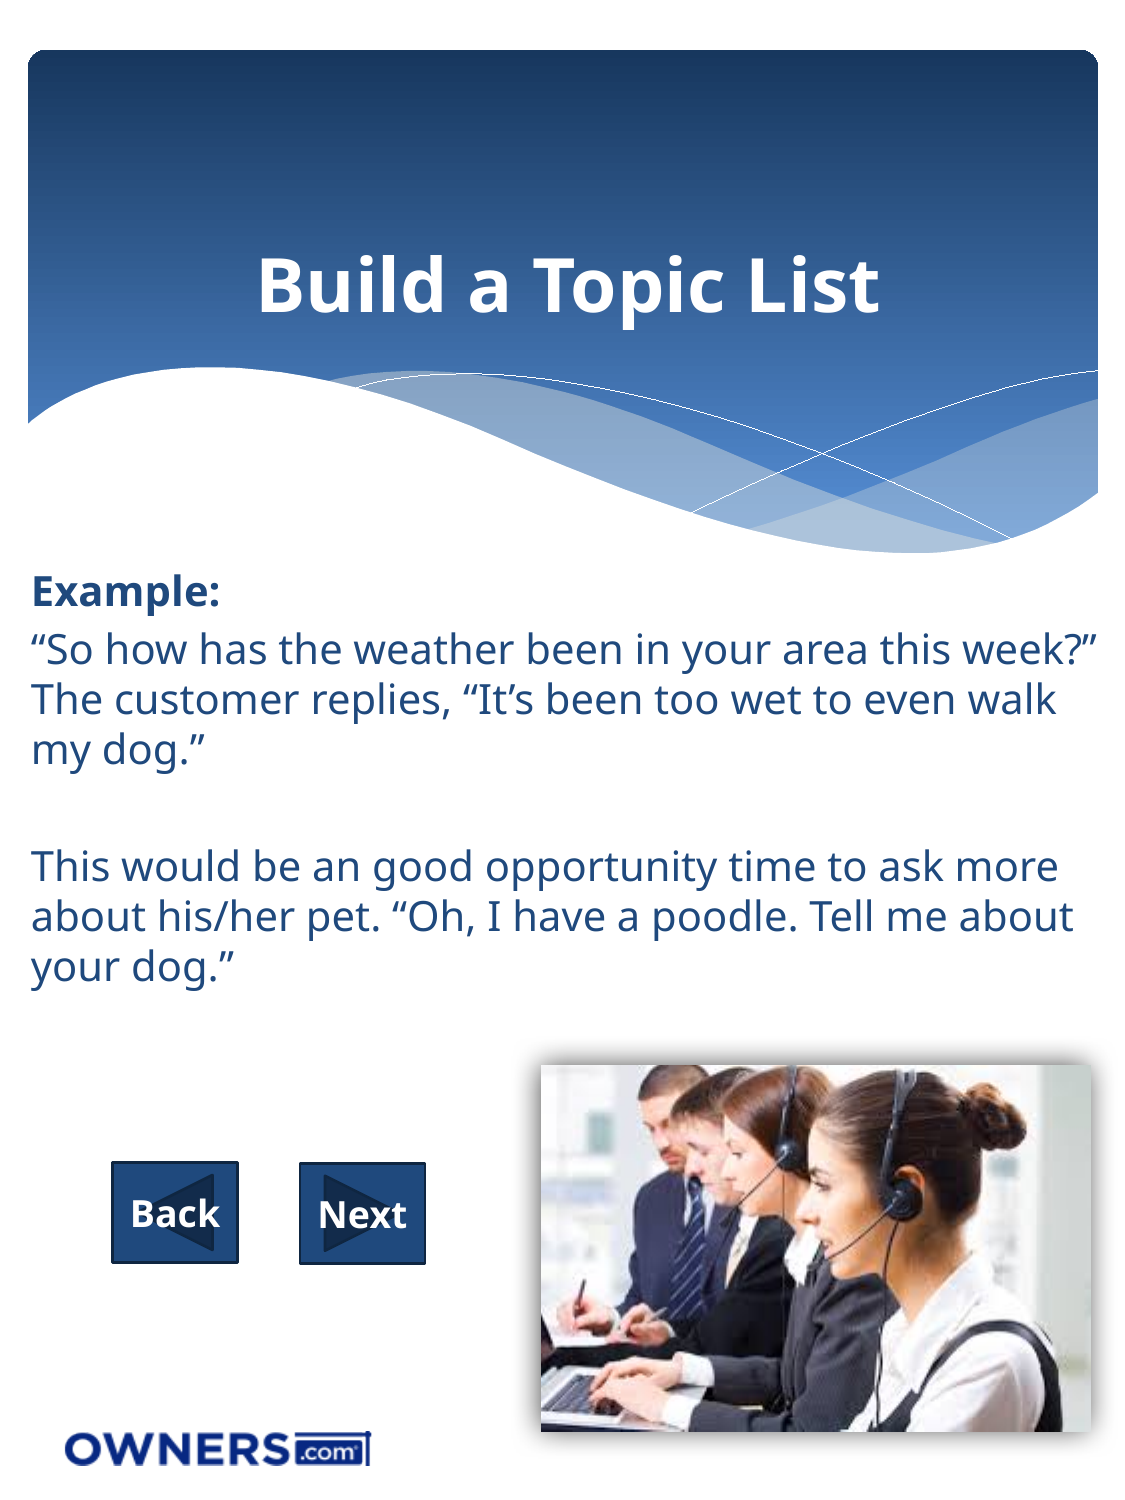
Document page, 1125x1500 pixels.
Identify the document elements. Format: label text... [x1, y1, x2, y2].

text_box Build a Topic List [24, 158, 1113, 407]
picture [62, 1430, 376, 1466]
text_box Next [299, 1162, 426, 1265]
picture [540, 1065, 1091, 1432]
list Example: “So how has the weather been in your area this week?” The customer replies, “It’s been too wet to even walk my dog.” This would be an good opportunity time to ask more about his/her pet. “Oh, I have a poodle. Tell me about your dog.” [5, 462, 1125, 1500]
text_box Back [111, 1161, 239, 1264]
